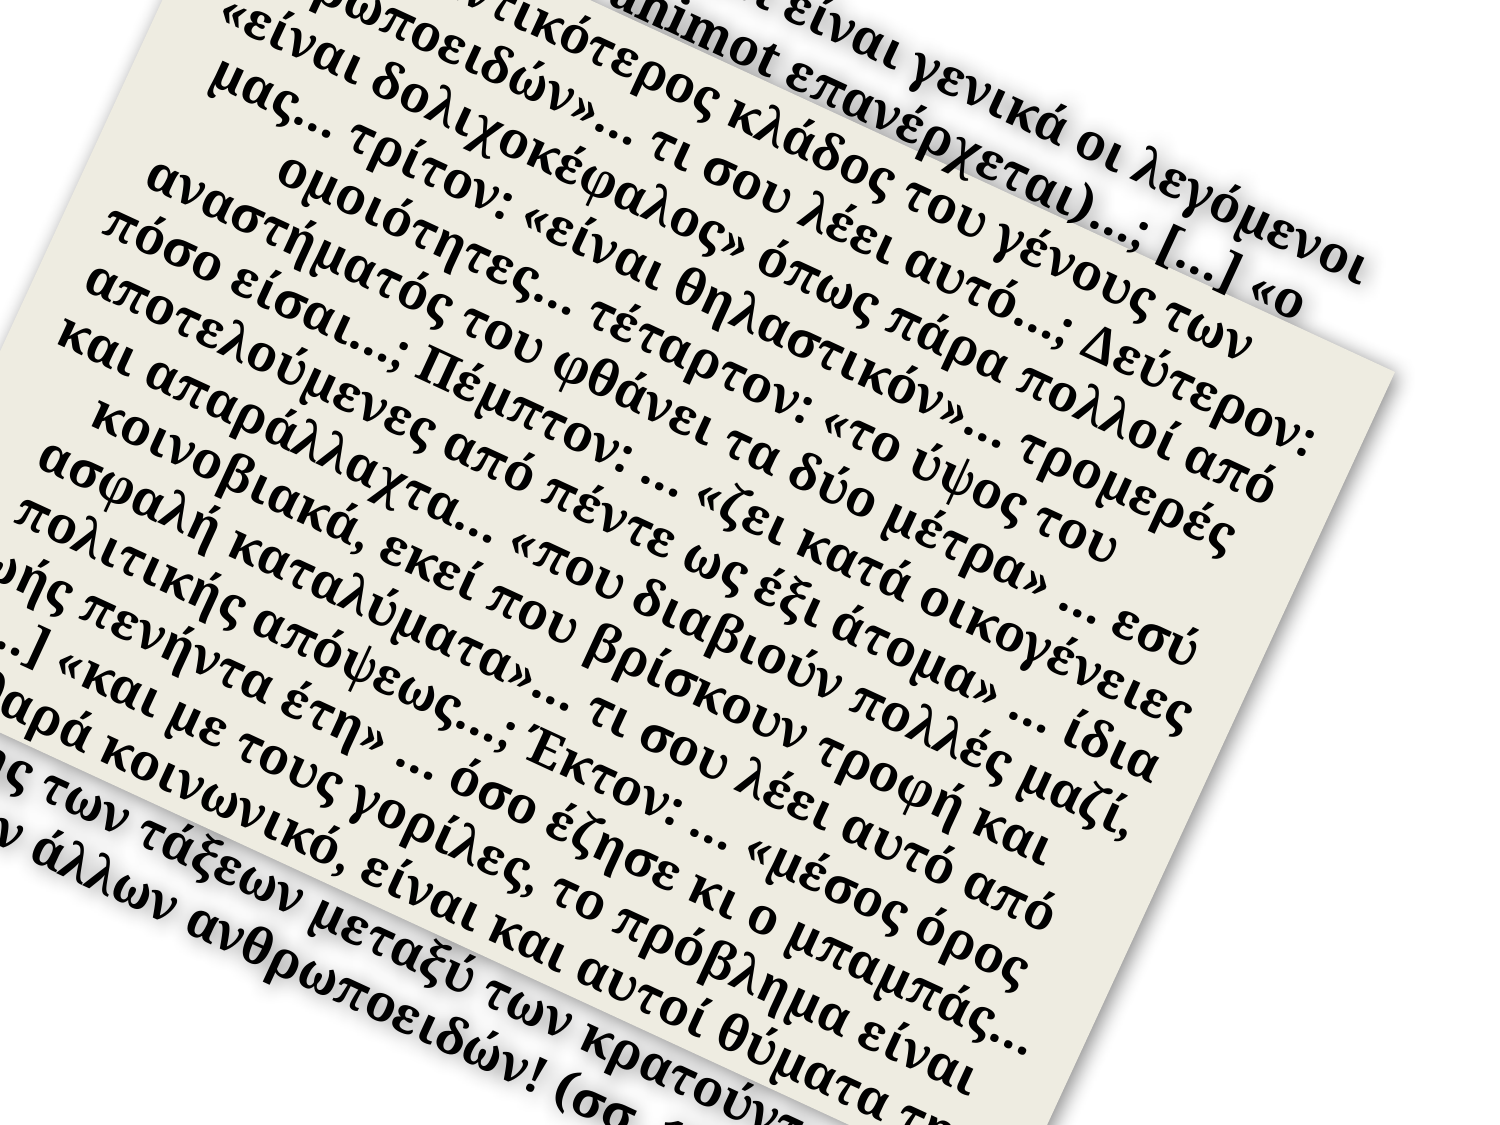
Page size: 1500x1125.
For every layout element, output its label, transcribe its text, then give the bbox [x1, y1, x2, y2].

title …τι φαντάζεσαι ότι είναι γενικά οι λεγόμενοι γορίλες (το animot επανέρχεται)…; […] «ο σημαντικότερος κλάδος του γένους των ανθρωποειδών»… τι σου λέει αυτό…; Δεύτερον: «είναι δολιχοκέφαλος» όπως πάρα πολλοί από μας… τρίτον: «είναι θηλαστικόν»… τρομερές ομοιότητες… τέταρτον: «το ύψος του αναστήματός του φθάνει τα δύο μέτρα» … εσύ πόσο είσαι…; Πέμπτον: … «ζει κατά οικογένειες αποτελούμενες από πέντε ως έξι άτομα» … ίδια και απαράλλαχτα… «που διαβιούν πολλές μαζί, κοινοβιακά, εκεί που βρίσκουν τροφή και ασφαλή καταλύματα»… τι σου λέει αυτό από πολιτικής απόψεως…; Έκτον: … «μέσος όρος ζωής πενήντα έτη» … όσο έζησε κι ο μπαμπάς… […] «και με τους γορίλες, το πρόβλημα είναι καθαρά κοινωνικό, είναι και αυτοί θύματα της πάλης των τάξεων μεταξύ των κρατούντων και των άλλων ανθρωποειδών! (σσ. 187-188). [0, 0, 1396, 1125]
